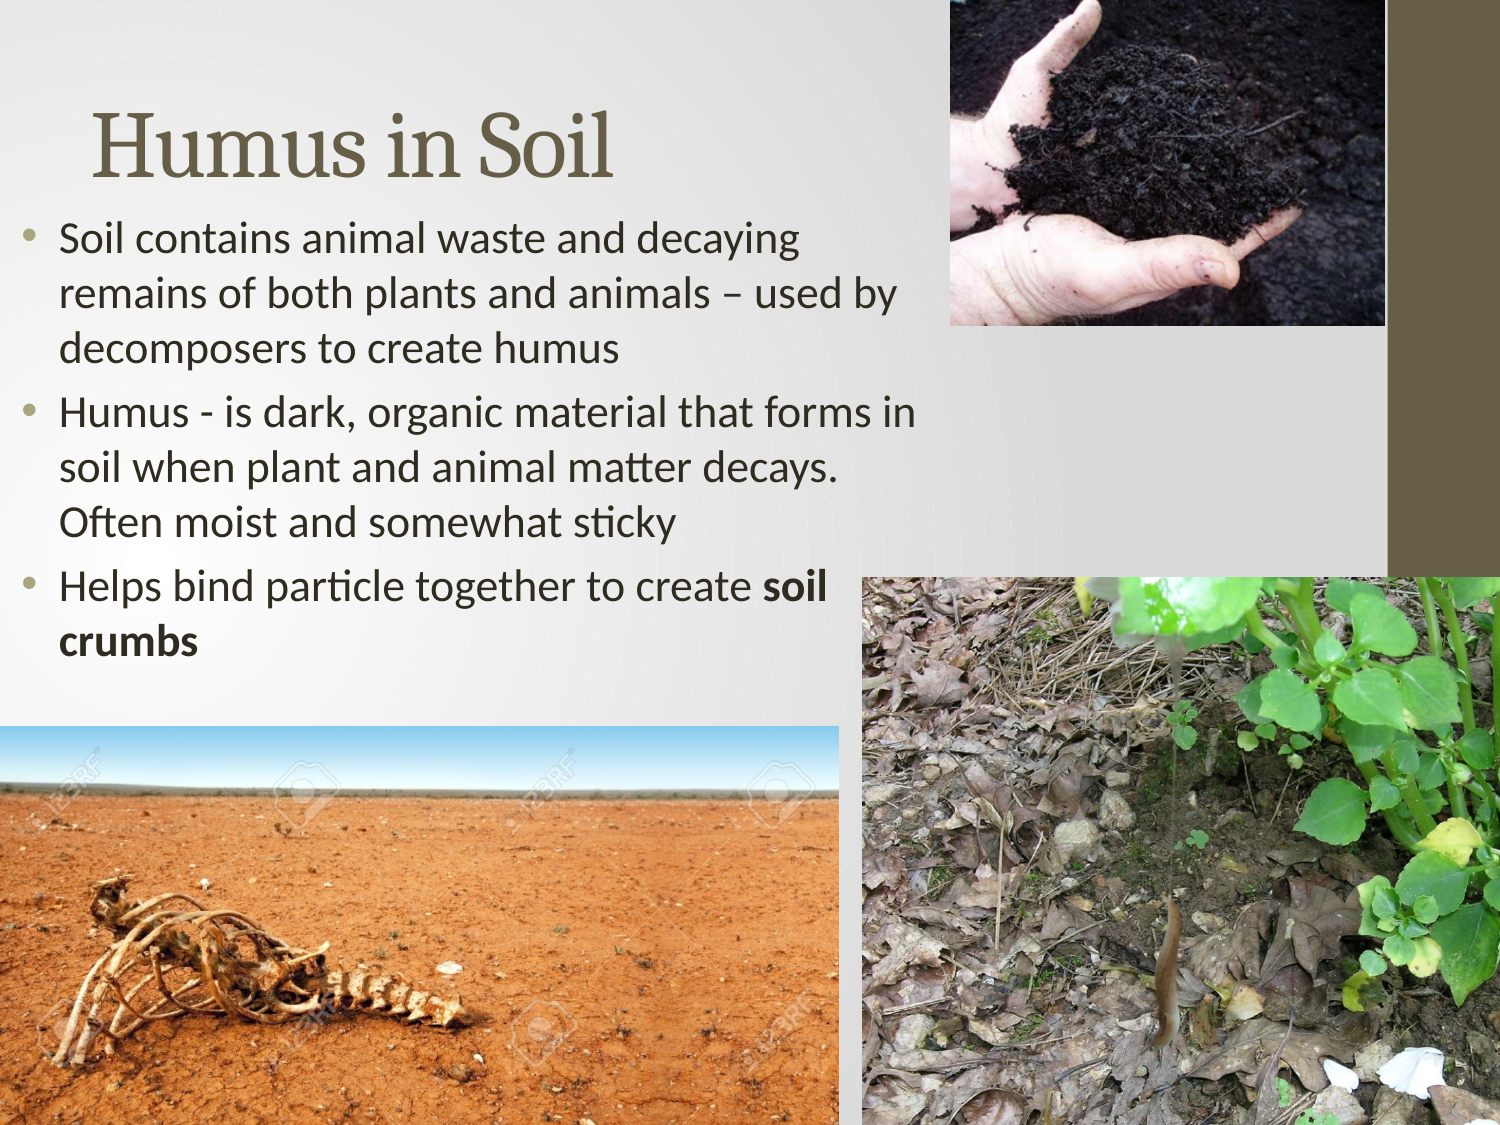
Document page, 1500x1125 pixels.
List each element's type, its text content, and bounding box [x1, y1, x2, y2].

picture [861, 576, 1500, 1125]
list Soil contains animal waste and decaying remains of both plants and animals – used by decomposers to create humus Humus - is dark, organic material that forms in soil when plant and animal matter decays. Often moist and somewhat sticky Helps bind particle together to create soil crumbs [0, 200, 950, 988]
title Humus in Soil [75, 45, 946, 200]
picture [949, 0, 1386, 327]
picture [0, 726, 840, 1125]
